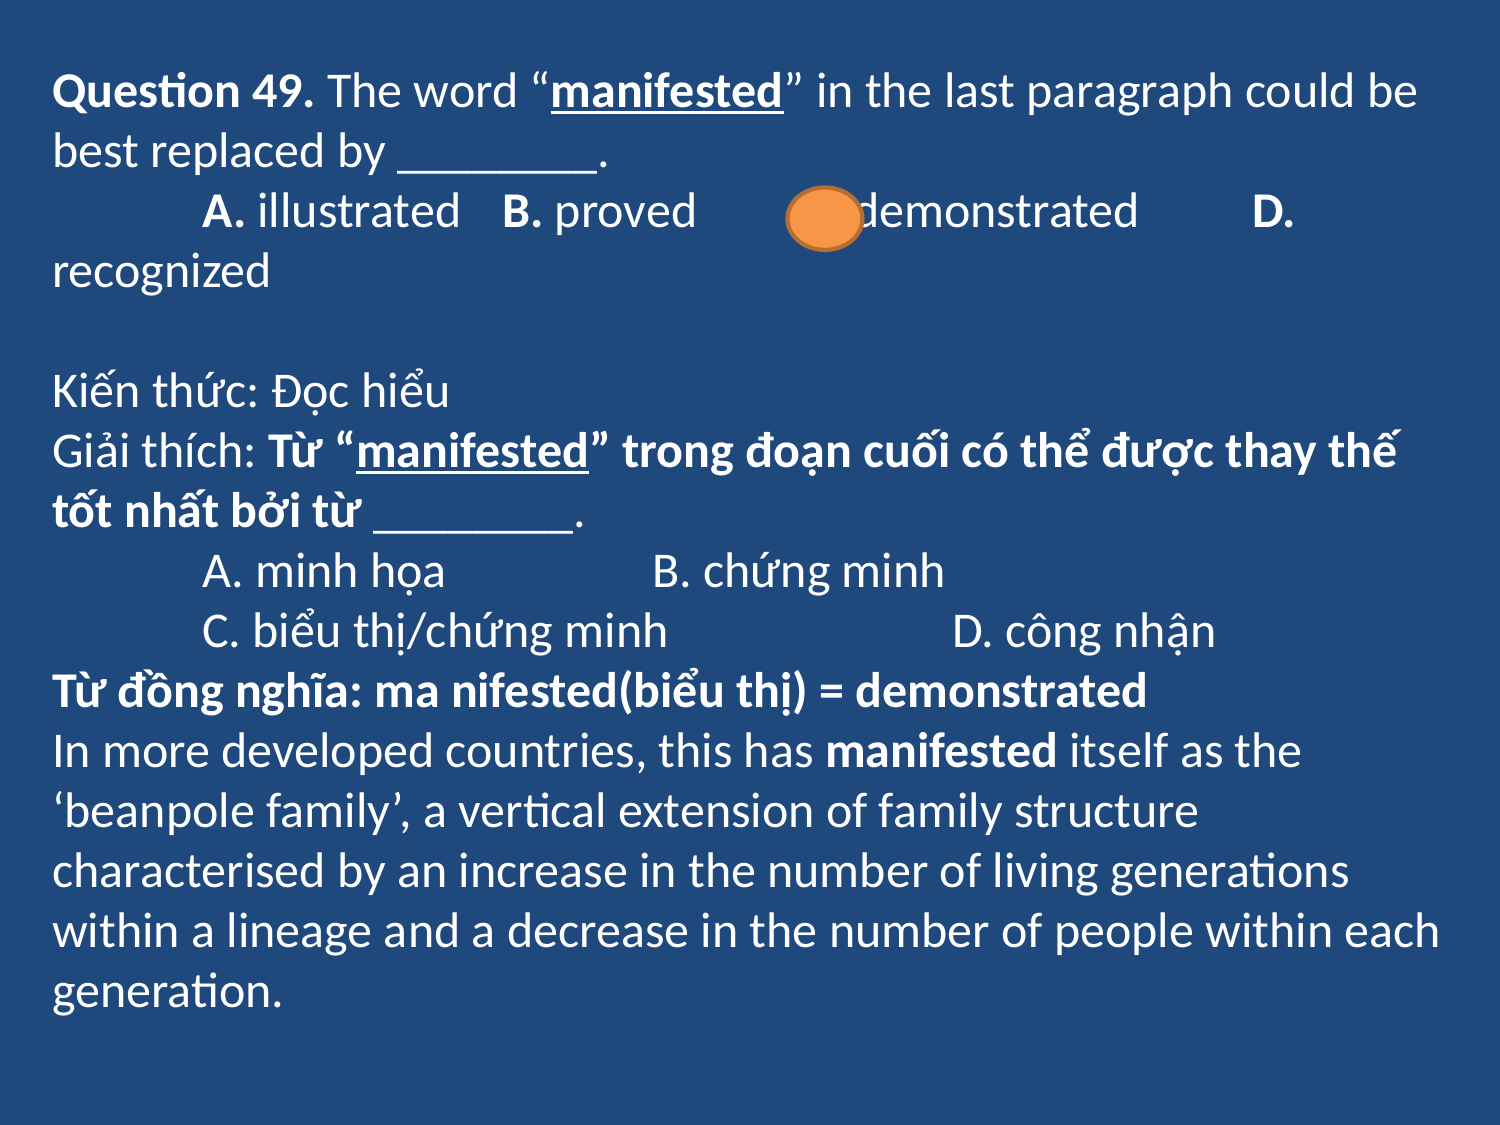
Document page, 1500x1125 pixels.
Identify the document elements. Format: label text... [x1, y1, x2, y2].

text_box [785, 185, 865, 253]
text_box Question 49. The word “manifested” in the last paragraph could be best replaced by ________. A. illustrated B. proved C. demonstrated D. recognized Kiến thức: Đọc hiểu Giải thích: Từ “manifested” trong đoạn cuối có thể được thay thế tốt nhất bởi từ ________. A. minh họa B. chứng minh C. biểu thị/chứng minh D. công nhận Từ đồng nghĩa: ma nifested(biểu thị) = demonstrated In more developed countries, this has manifested itself as the ‘beanpole family’, a vertical extension of family structure characterised by an increase in the number of living generations within a lineage and a decrease in the number of people within each generation. [37, 49, 1475, 1025]
